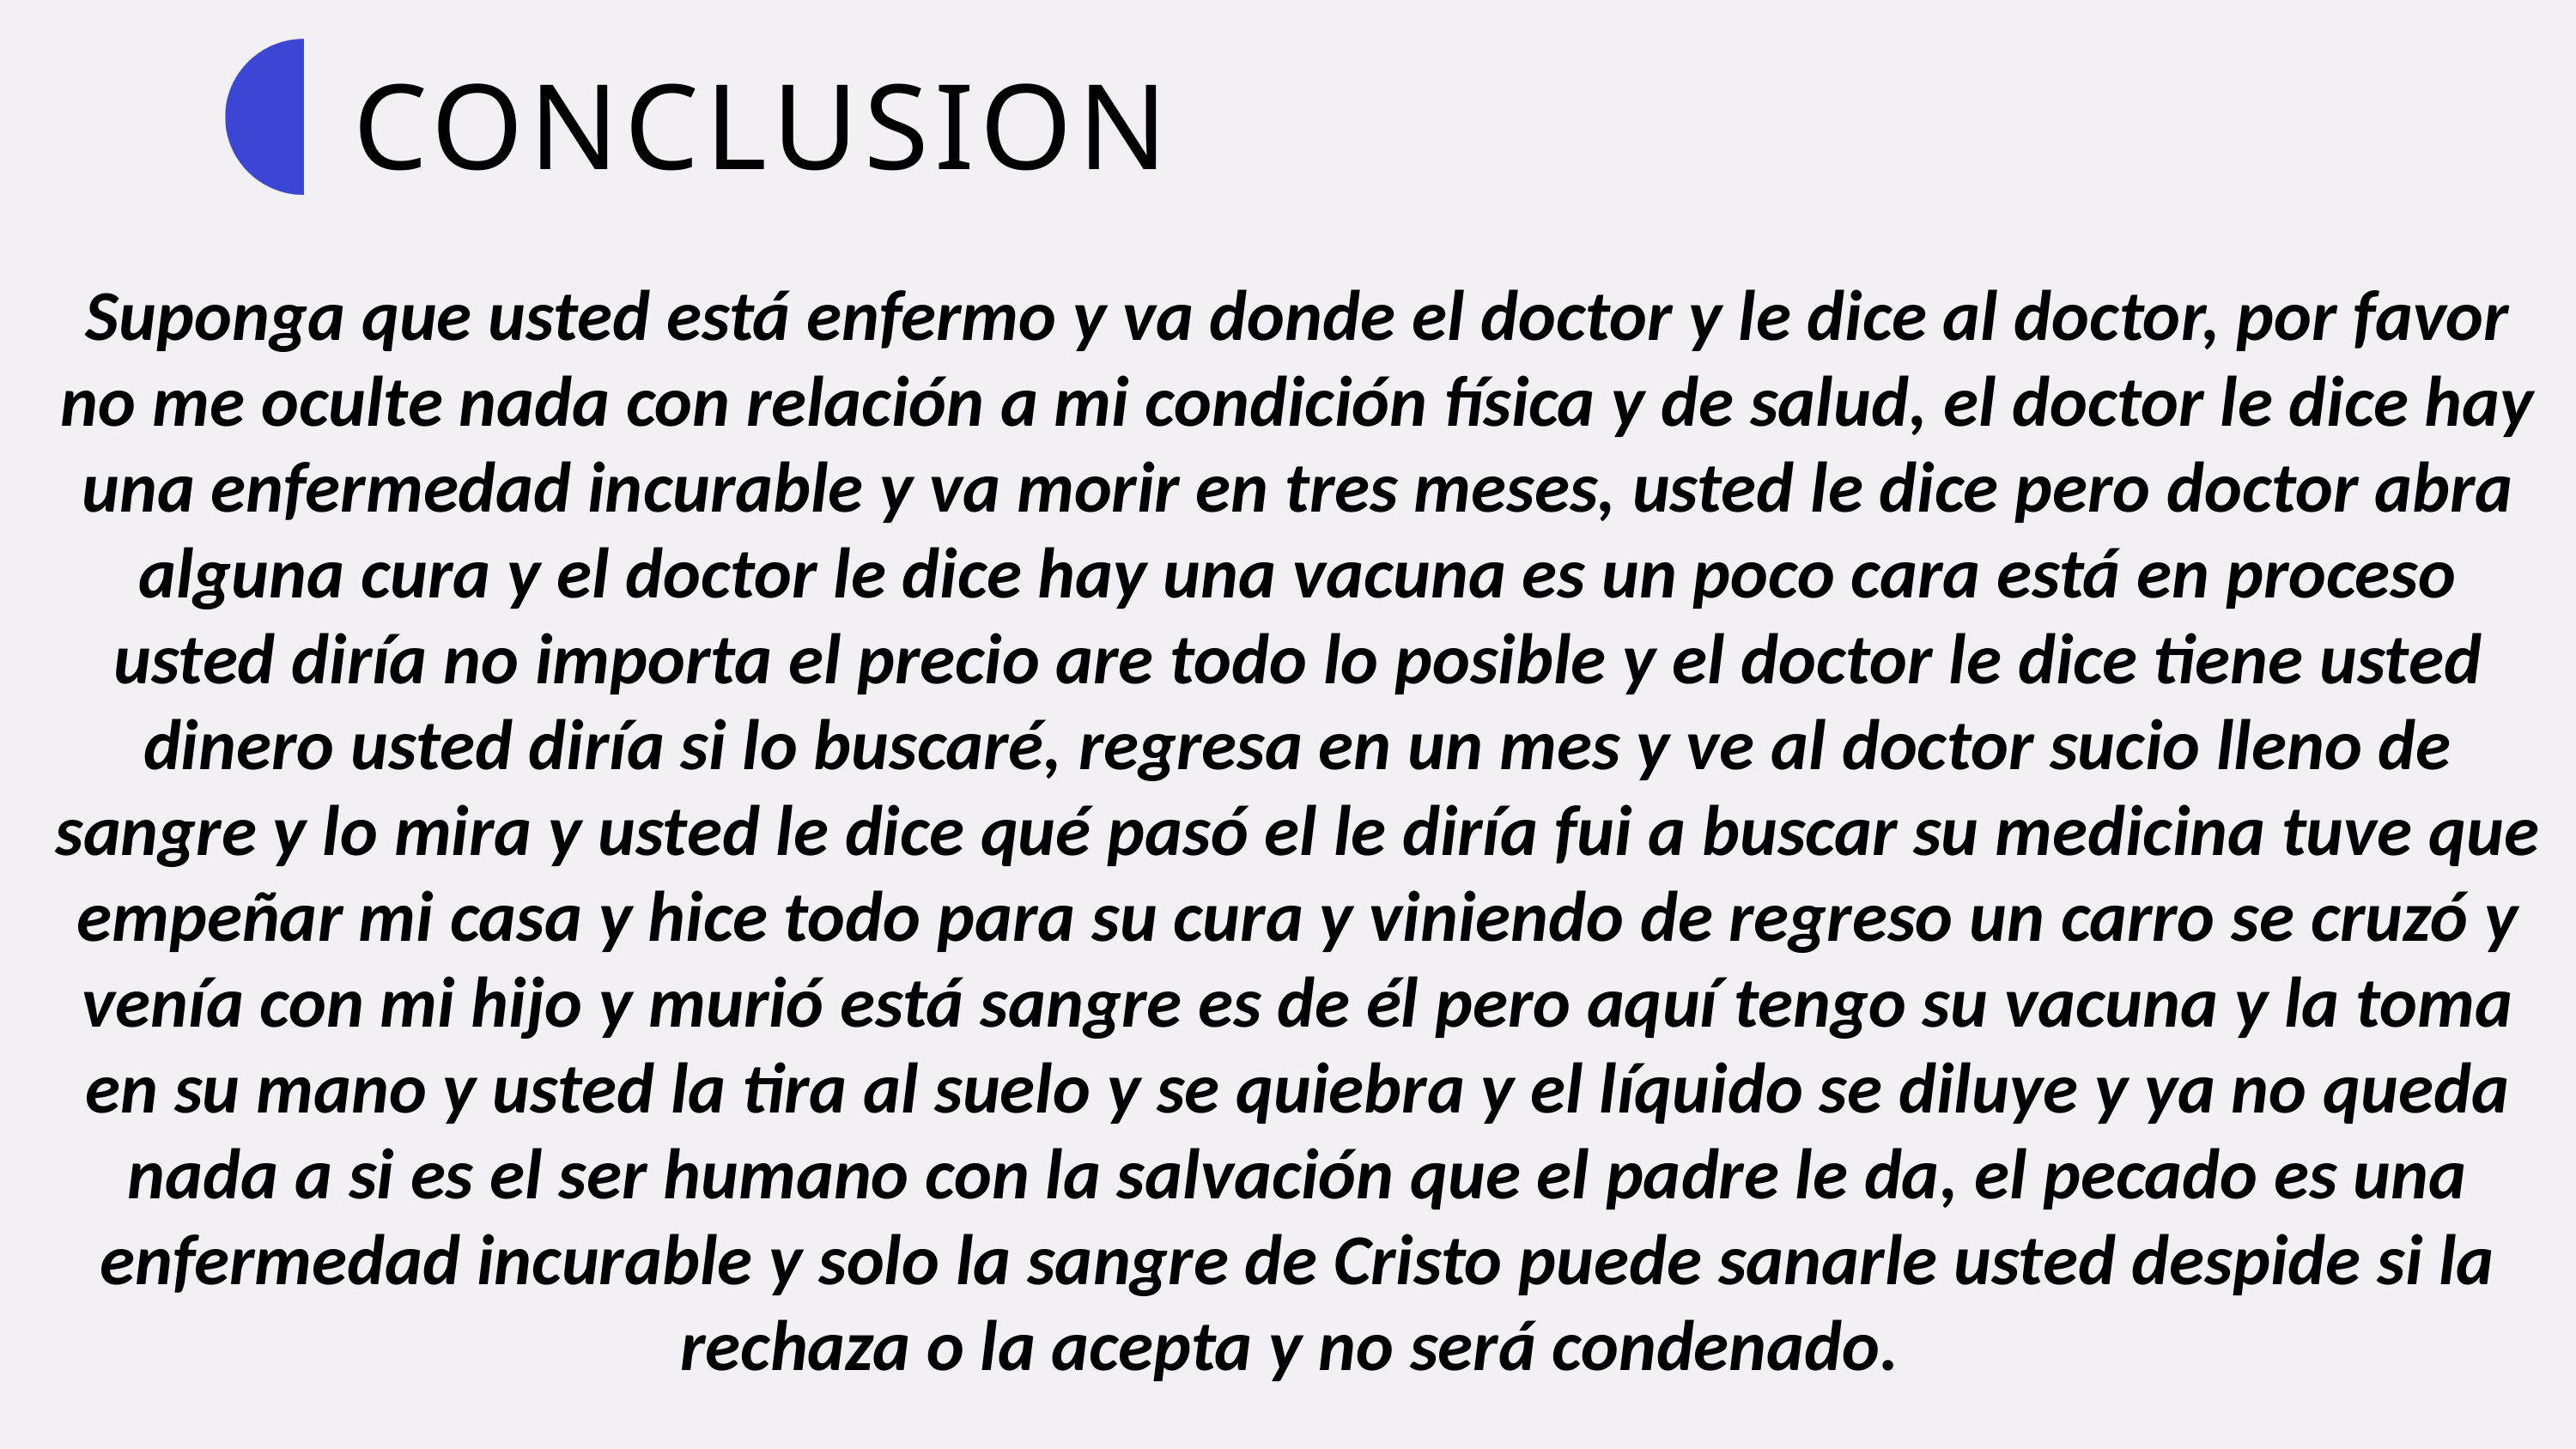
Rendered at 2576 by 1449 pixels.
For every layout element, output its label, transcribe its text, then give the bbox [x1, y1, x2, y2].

text_box CONCLUSION [353, 71, 1299, 193]
text_box Suponga que usted está enfermo y va donde el doctor y le dice al doctor, por favor no me oculte nada con relación a mi condición física y de salud, el doctor le dice hay una enfermedad incurable y va morir en tres meses, usted le dice pero doctor abra alguna cura y el doctor le dice hay una vacuna es un poco cara está en proceso usted diría no importa el precio are todo lo posible y el doctor le dice tiene usted dinero usted diría si lo buscaré, regresa en un mes y ve al doctor sucio lleno de sangre y lo mira y usted le dice qué pasó el le diría fui a buscar su medicina tuve que empeñar mi casa y hice todo para su cura y viniendo de regreso un carro se cruzó y venía con mi hijo y murió está sangre es de él pero aquí tengo su vacuna y la toma en su mano y usted la tira al suelo y se quiebra y el líquido se diluye y ya no queda nada a si es el ser humano con la salvación que el padre le da, el pecado es una enfermedad incurable y solo la sangre de Cristo puede sanarle usted despide si la rechaza o la acepta y no será condenado. [37, 262, 2560, 1434]
picture [185, 39, 343, 195]
